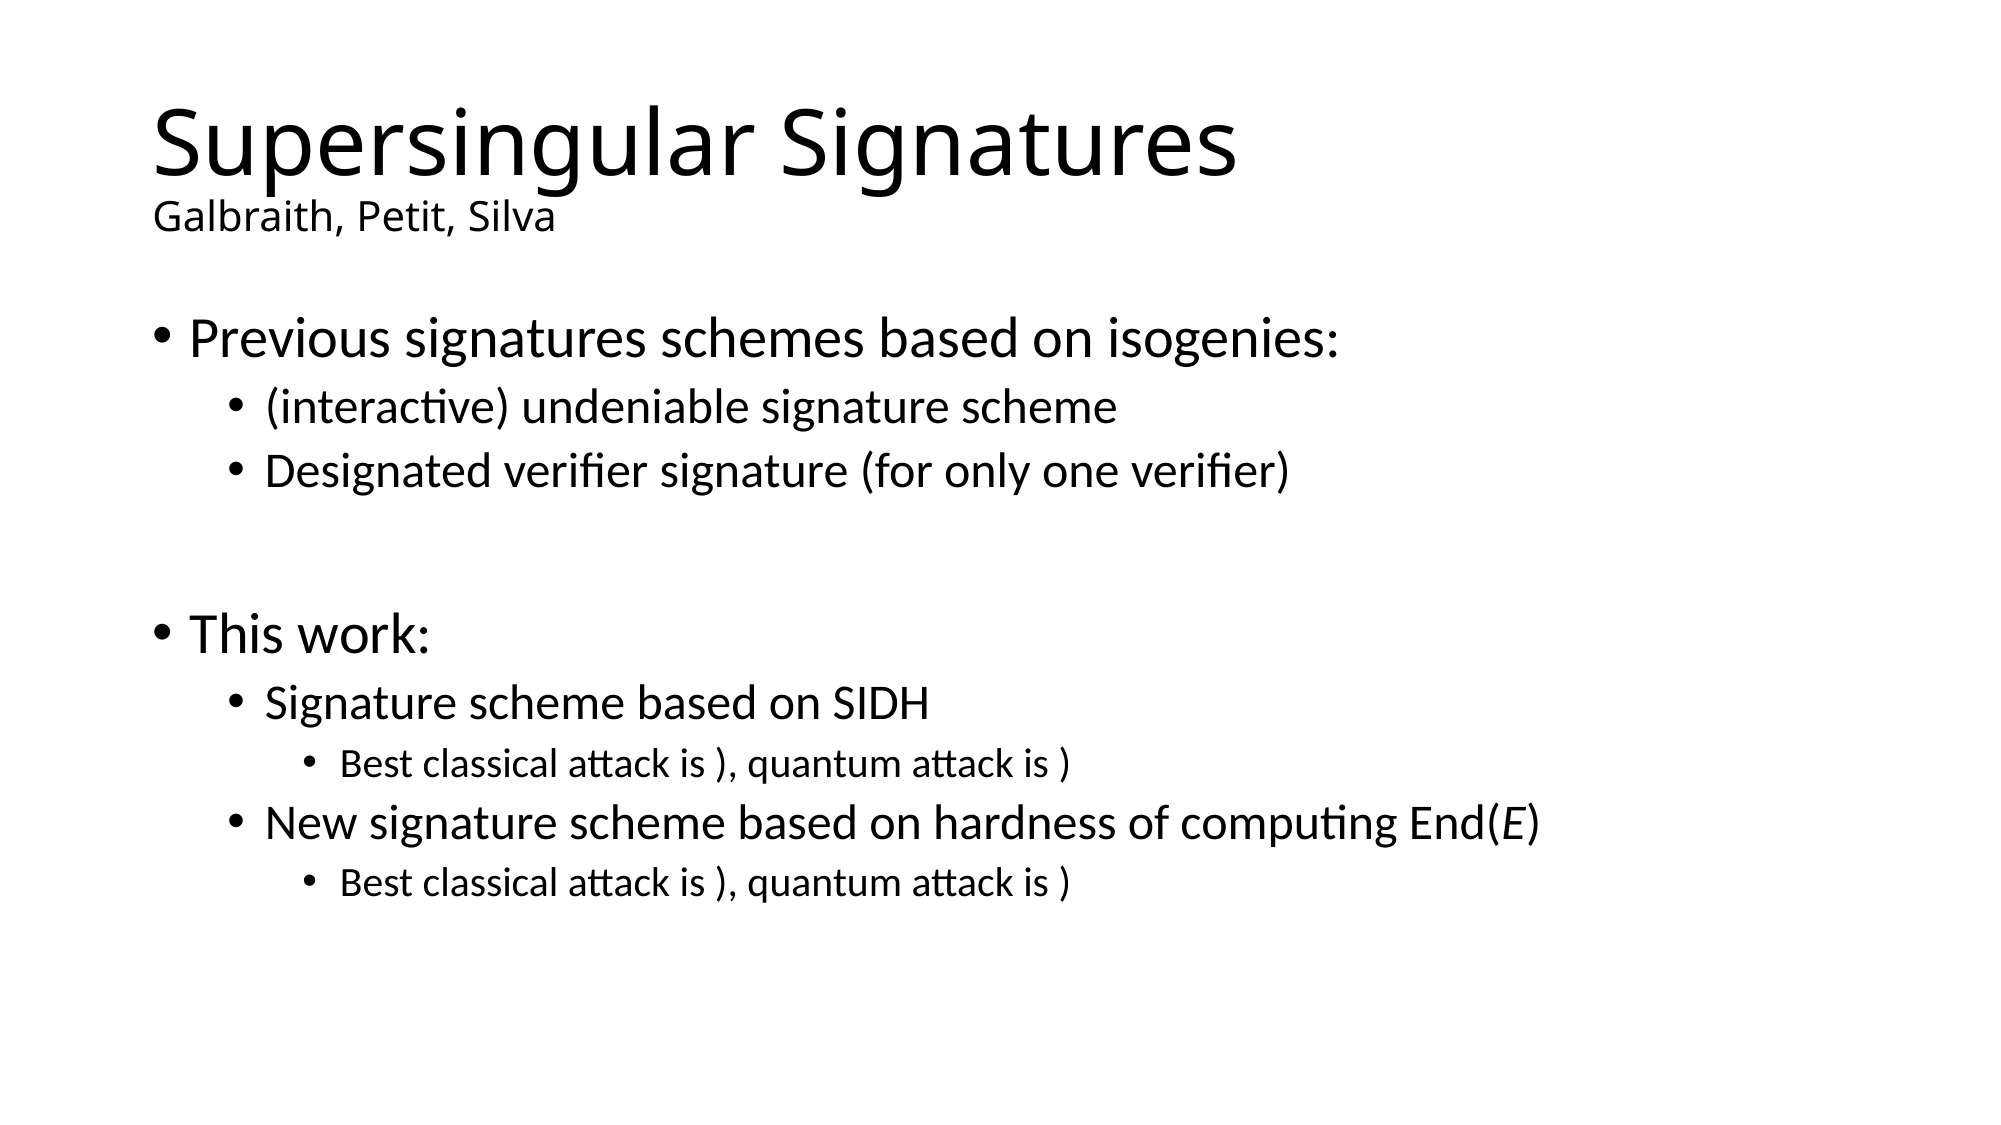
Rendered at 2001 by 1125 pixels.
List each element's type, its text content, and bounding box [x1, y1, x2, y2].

title Supersingular Signatures Galbraith, Petit, Silva [137, 59, 1863, 278]
